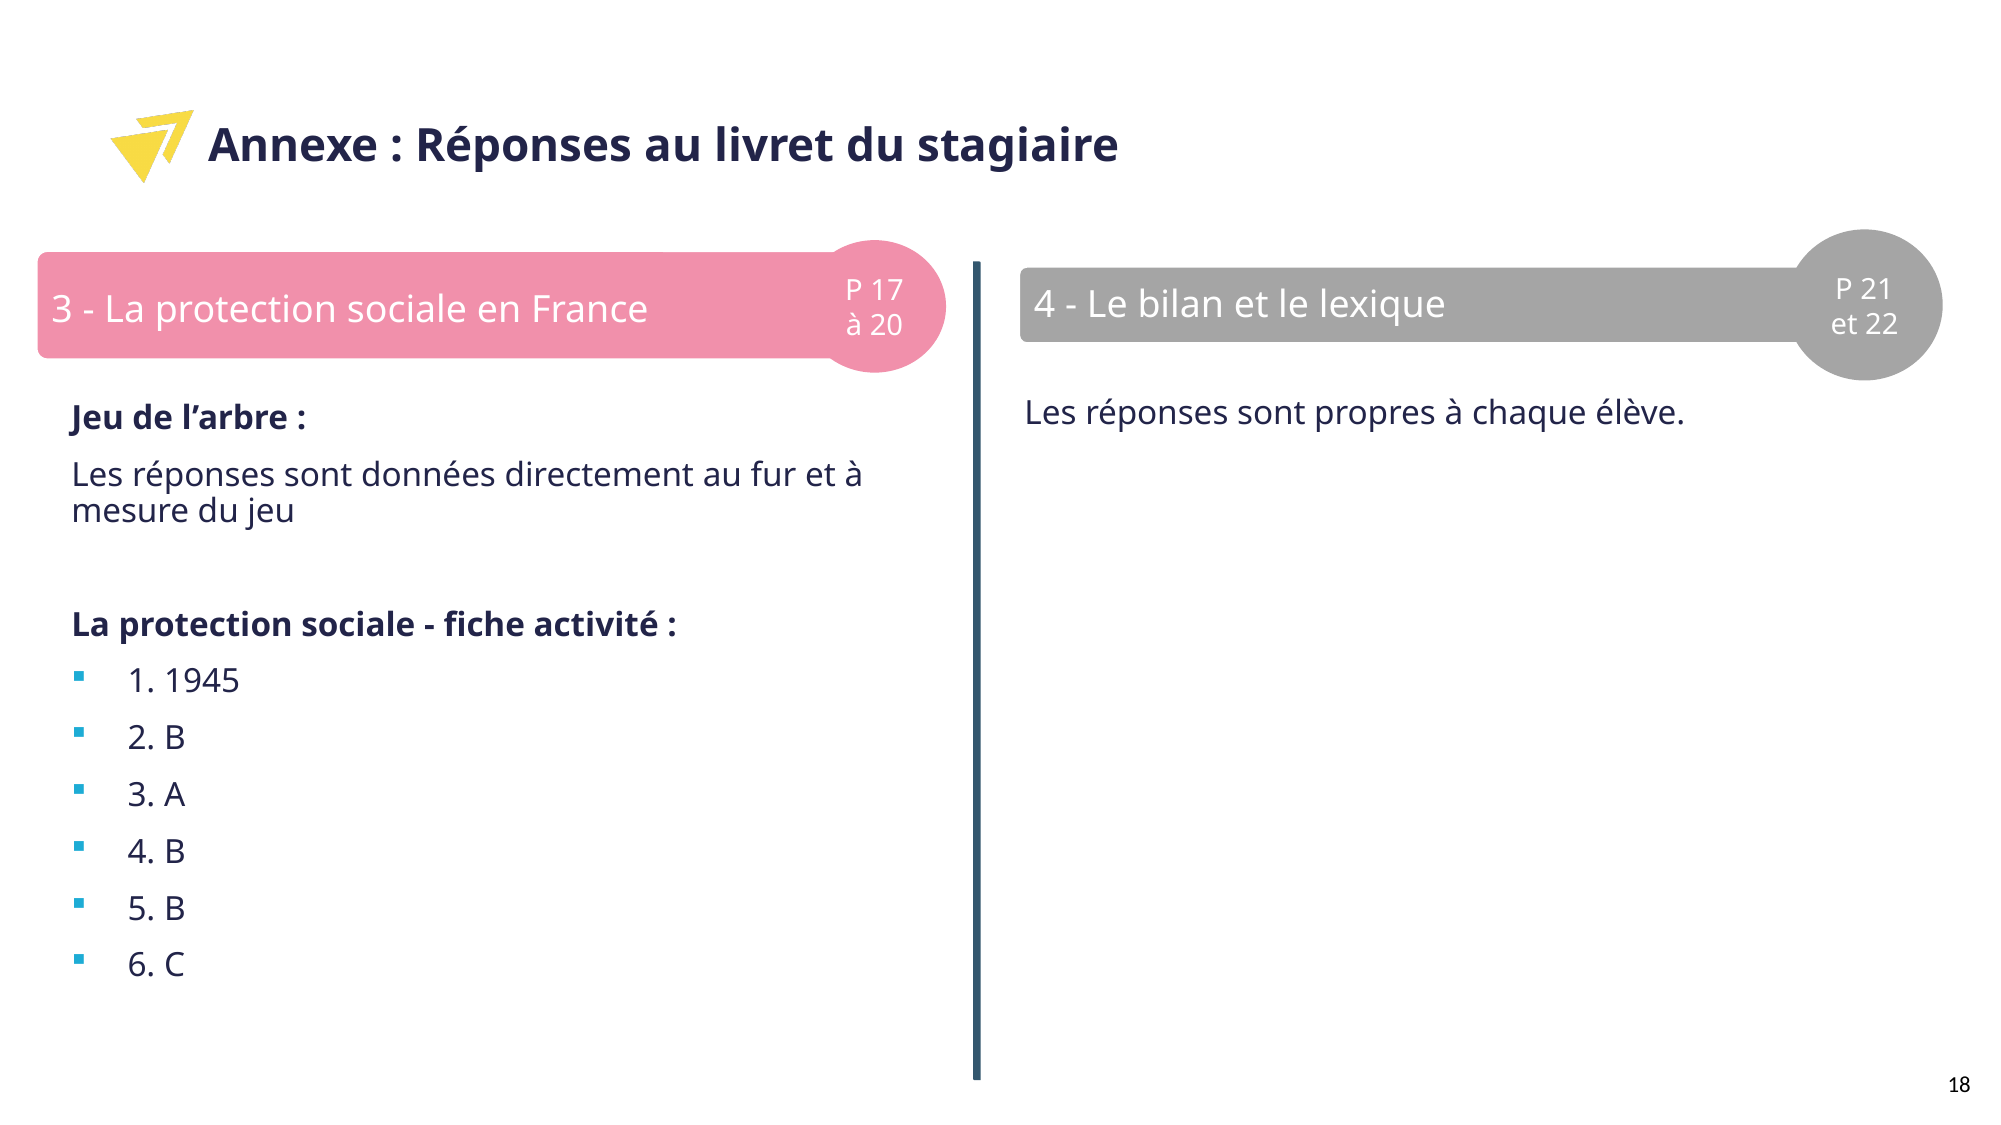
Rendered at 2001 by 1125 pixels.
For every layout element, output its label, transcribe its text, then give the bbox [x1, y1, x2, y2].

text_box 18 [1932, 1061, 1992, 1104]
list Jeu de l’arbre : Les réponses sont données directement au fur et à mesure du jeu La protection sociale - fiche activité : 1. 1945 2. B 3. A 4. B 5. B 6. C [56, 393, 945, 1037]
picture [110, 110, 194, 183]
text_box P 21 et 22 [1796, 228, 1944, 382]
text_box [35, 249, 835, 361]
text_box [1019, 266, 1921, 344]
text_box 3 - La protection sociale en France [40, 272, 817, 349]
text_box Les réponses sont propres à chaque élève. [1009, 388, 1943, 472]
text_box [972, 260, 982, 1082]
list Annexe : Réponses au livret du stagiaire [193, 114, 1861, 198]
text_box P 17 à 20 [802, 239, 948, 374]
